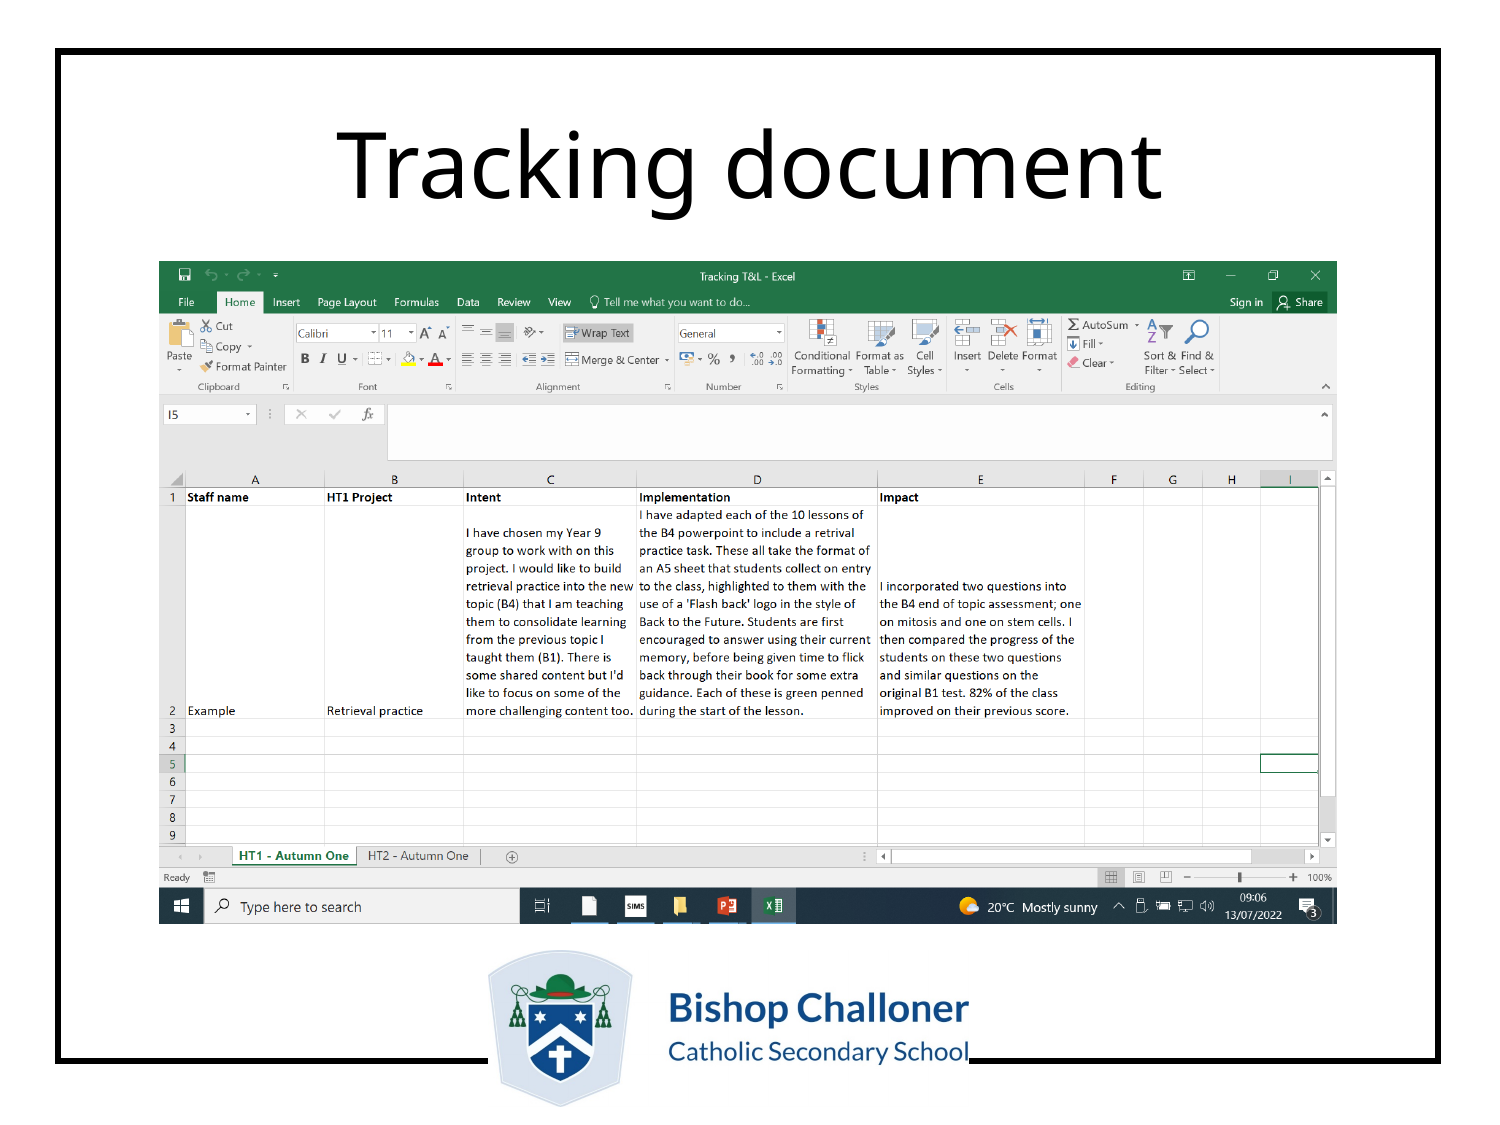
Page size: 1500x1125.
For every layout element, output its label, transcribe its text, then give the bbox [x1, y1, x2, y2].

picture [159, 261, 1337, 924]
text_box [57, 50, 1439, 1062]
picture [488, 950, 969, 1107]
text_box Tracking document [103, 59, 1397, 278]
